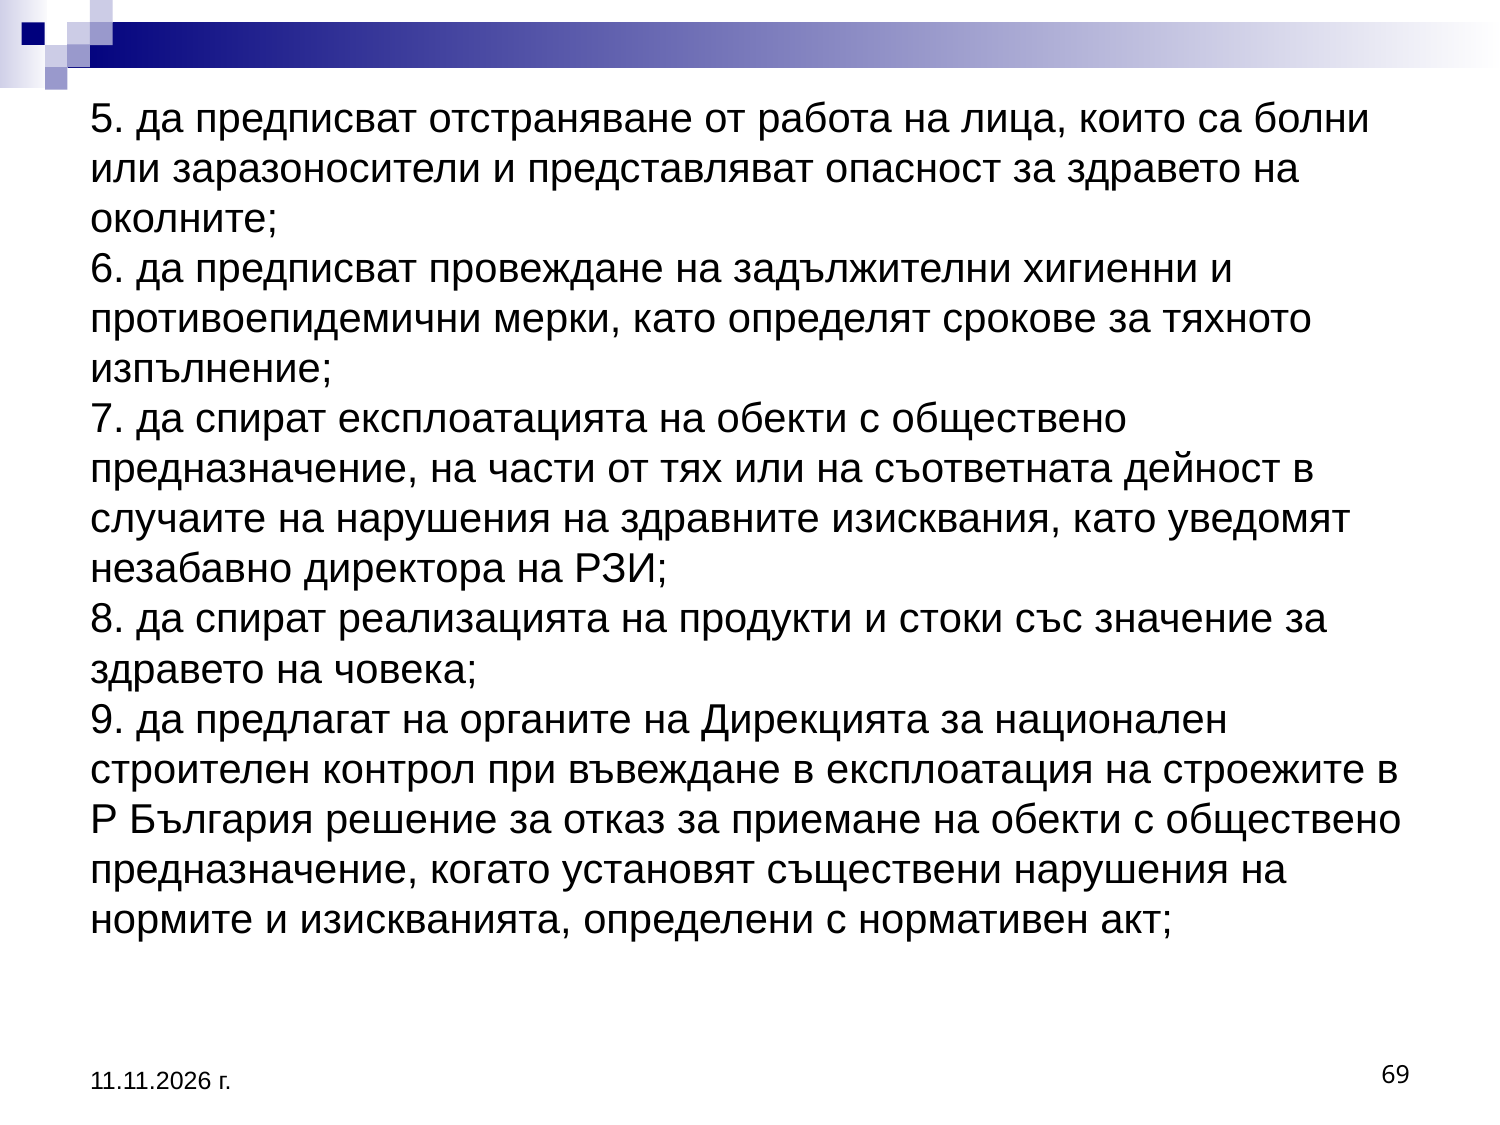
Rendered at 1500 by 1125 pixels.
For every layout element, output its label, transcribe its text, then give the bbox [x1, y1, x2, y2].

slide_number 69 [1074, 1025, 1425, 1100]
title 5. да предписват отстраняване от работа на лица, които са болни или заразоносители и представляват опасност за здравето на околните; 6. да предписват провеждане на задължителни хигиенни и противоепидемични мерки, като определят срокове за тяхното изпълнение; 7. да спират експлоатацията на обекти с обществено предназначение, на части от тях или на съответната дейност в случаите на нарушения на здравните изисквания, като уведомят незабавно директора на РЗИ; 8. да спират реализацията на продукти и стоки със значение за здравето на човека; 9. да предлагат на органите на Дирекцията за национален строителен контрол при въвеждане в експлоатация на строежите в Р България решение за отказ за приемане на обекти с обществено предназначение, когато установят съществени нарушения на нормите и изискванията, определени с нормативен акт; [75, 45, 1425, 988]
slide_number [75, 1024, 425, 1103]
